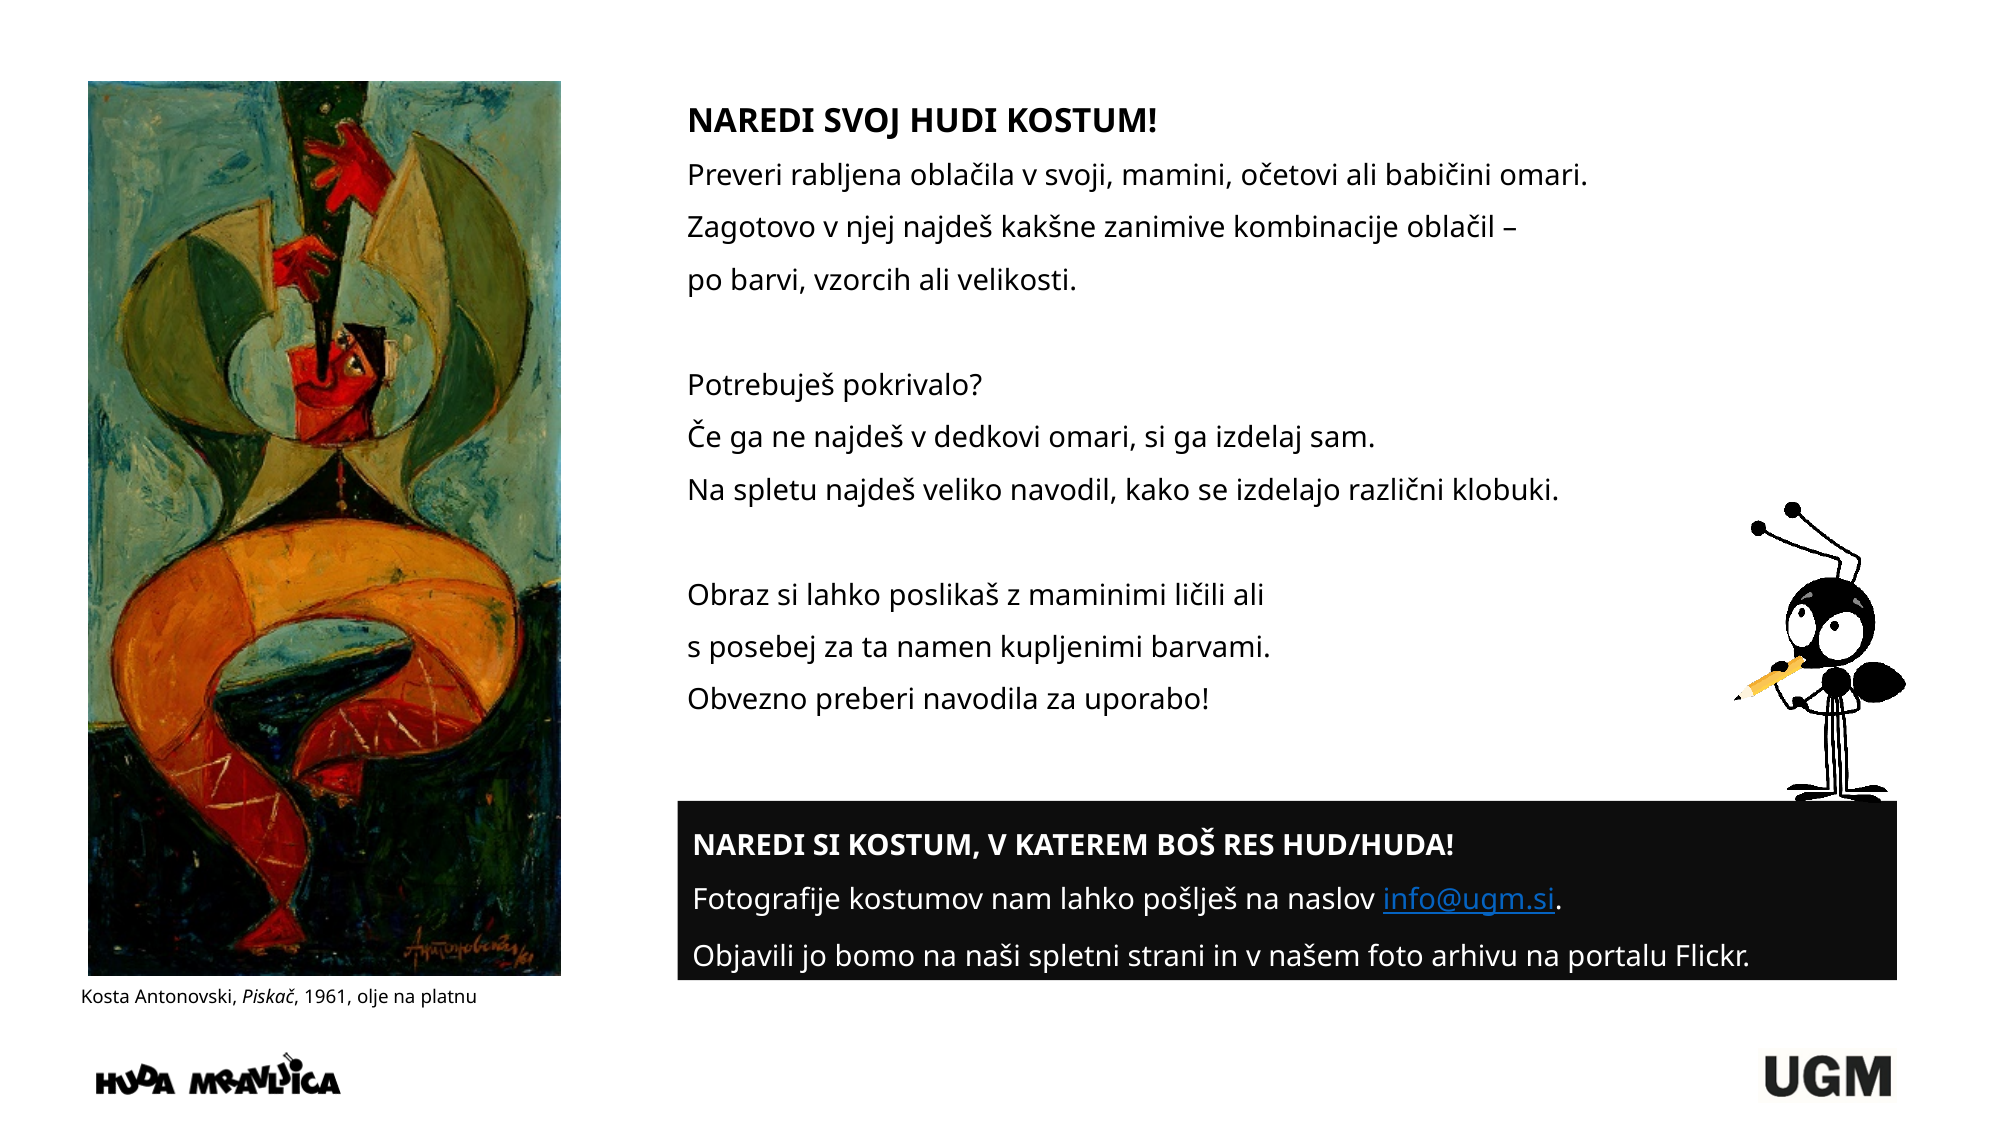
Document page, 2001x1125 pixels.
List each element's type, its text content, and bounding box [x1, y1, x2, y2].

picture [88, 1044, 349, 1103]
picture [1568, 499, 2000, 822]
text_box NAREDI SVOJ HUDI KOSTUM! Preveri rabljena oblačila v svoji, mamini, očetovi ali babičini omari. Zagotovo v njej najdeš kakšne zanimive kombinacije oblačil – po barvi, vzorcih ali velikosti. Potrebuješ pokrivalo? Če ga ne najdeš v dedkovi omari, si ga izdelaj sam. Na spletu najdeš veliko navodil, kako se izdelajo različni klobuki. Obraz si lahko poslikaš z maminimi ličili ali s posebej za ta namen kupljenimi barvami. Obvezno preberi navodila za uporabo! [672, 71, 1976, 873]
picture [88, 81, 561, 976]
text_box Kosta Antonovski, Piskač, 1961, olje na platnu [66, 977, 492, 1015]
picture [1758, 1048, 1897, 1103]
text_box NAREDI SI KOSTUM, V KATEREM BOŠ RES HUD/HUDA! Fotografije kostumov nam lahko pošlješ na naslov info@ugm.si. Objavili jo bomo na naši spletni strani in v našem foto arhivu na portalu Flickr. [677, 800, 1897, 981]
